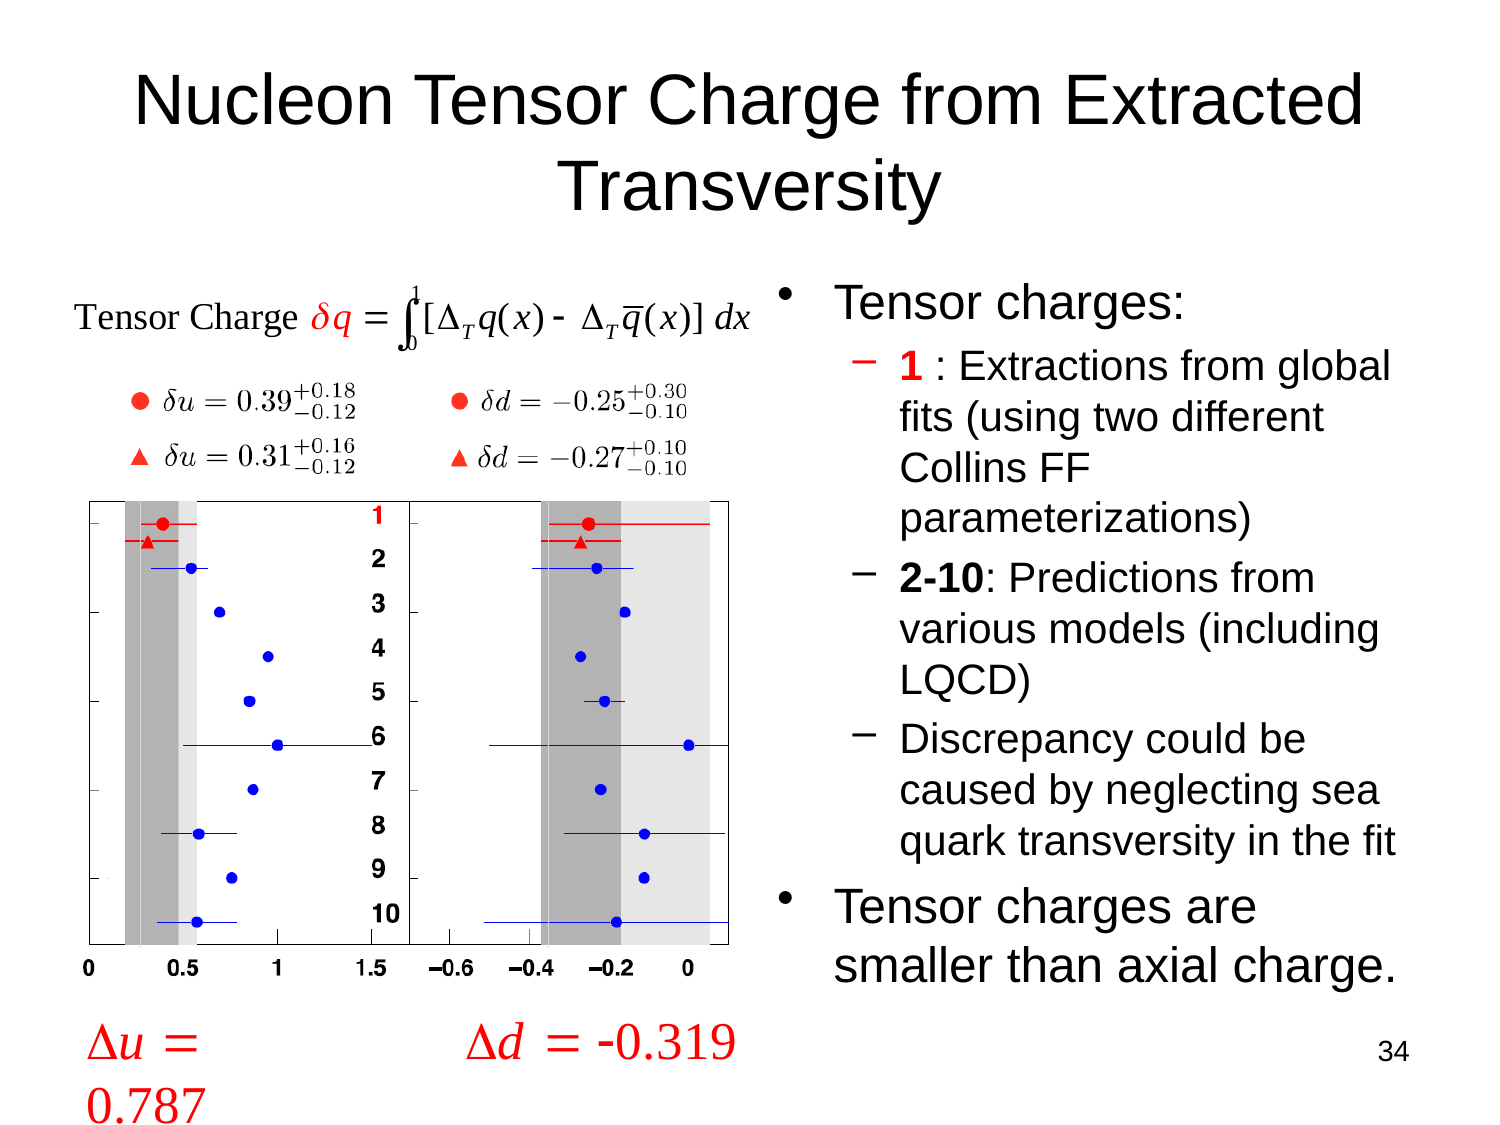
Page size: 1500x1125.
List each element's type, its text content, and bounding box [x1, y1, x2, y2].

title Nucleon Tensor Charge from Extracted Transversity [74, 44, 1426, 233]
text_box u  0.787 [84, 1006, 326, 1125]
slide_number 34 [1074, 1024, 1426, 1103]
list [74, 377, 738, 990]
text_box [68, 275, 757, 359]
list Tensor charges: 1 : Extractions from global fits (using two different Collins FF parameterizations) 2-10: Predictions from various models (including LQCD) Discrepancy could be caused by neglecting sea quark transversity in the fit Tensor charges are smaller than axial charge. [762, 262, 1426, 1006]
text_box d  0.319 [462, 1006, 738, 1071]
